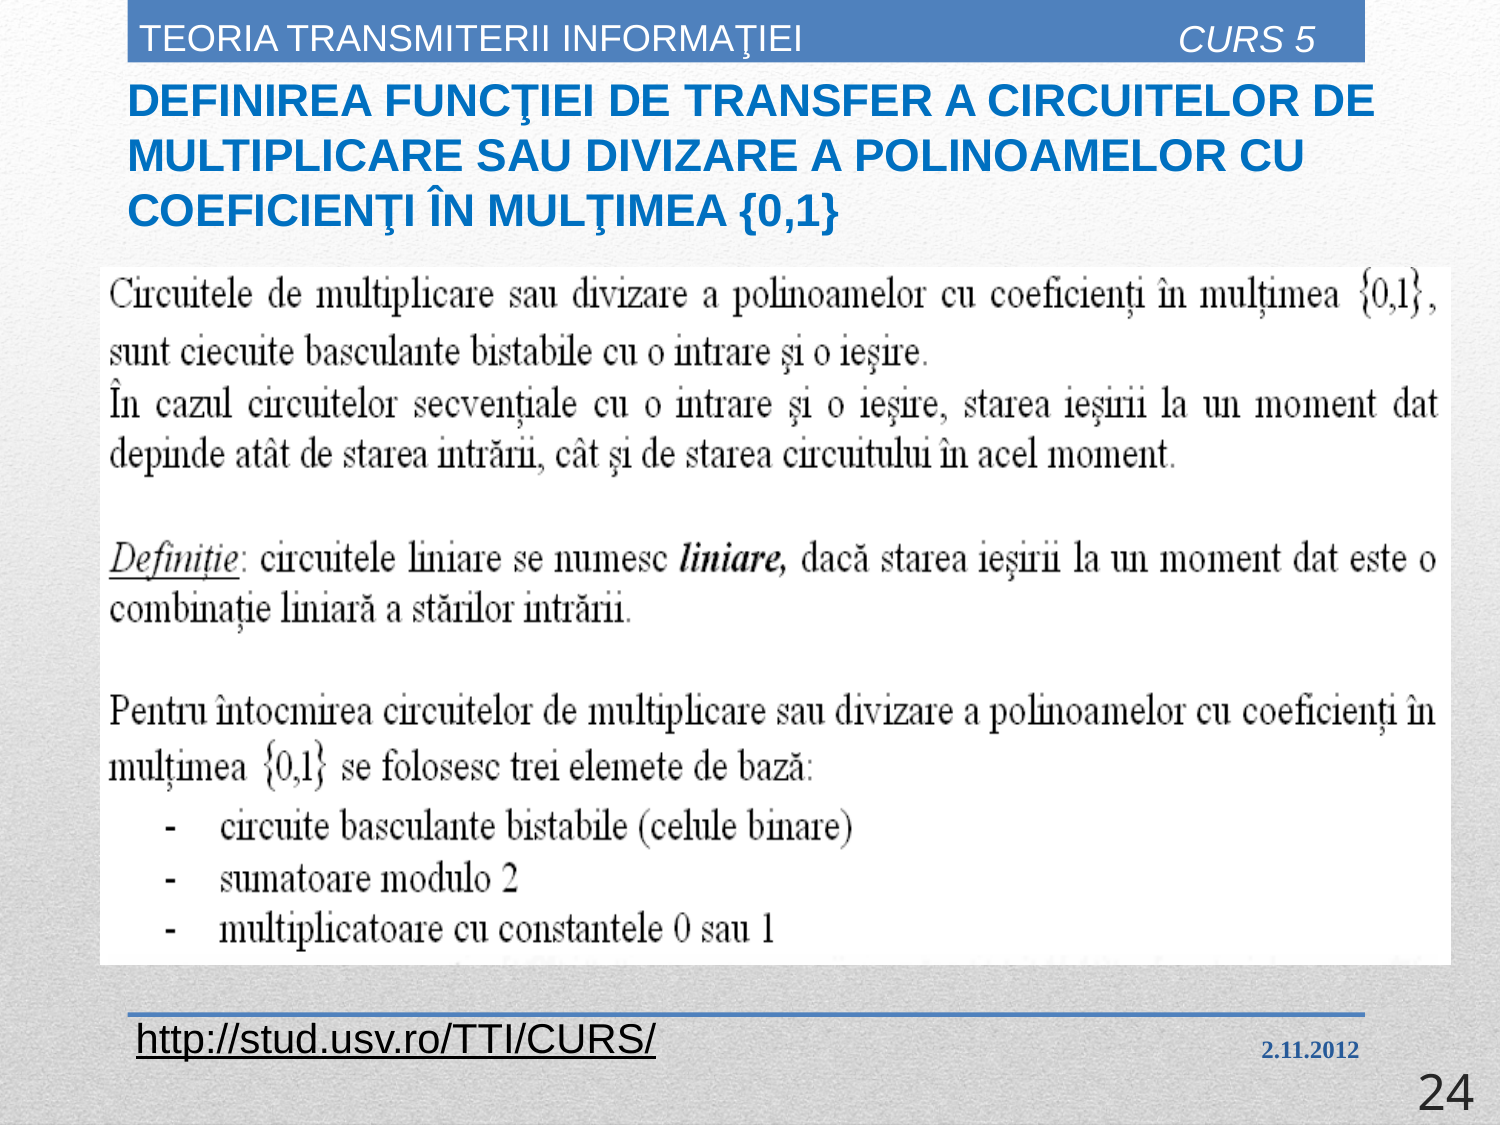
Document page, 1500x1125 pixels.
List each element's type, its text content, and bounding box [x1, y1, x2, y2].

text_box http://stud.usv.ro/TTI/CURS/ [120, 1004, 984, 1070]
title TEORIA TRANSMITERII INFORMAŢIEI [123, 3, 845, 66]
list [99, 266, 1452, 966]
text_box DEFINIREA FUNCŢIEI DE TRANSFER A CIRCUITELOR DE MULTIPLICARE SAU DIVIZARE A POLINOAMELOR CU COEFICIENŢI ÎN MULŢIMEA {0,1} [112, 66, 1403, 244]
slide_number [1025, 1018, 1375, 1079]
slide_number 24 [1364, 1064, 1490, 1125]
text_box CURS 5 [1163, 7, 1365, 66]
